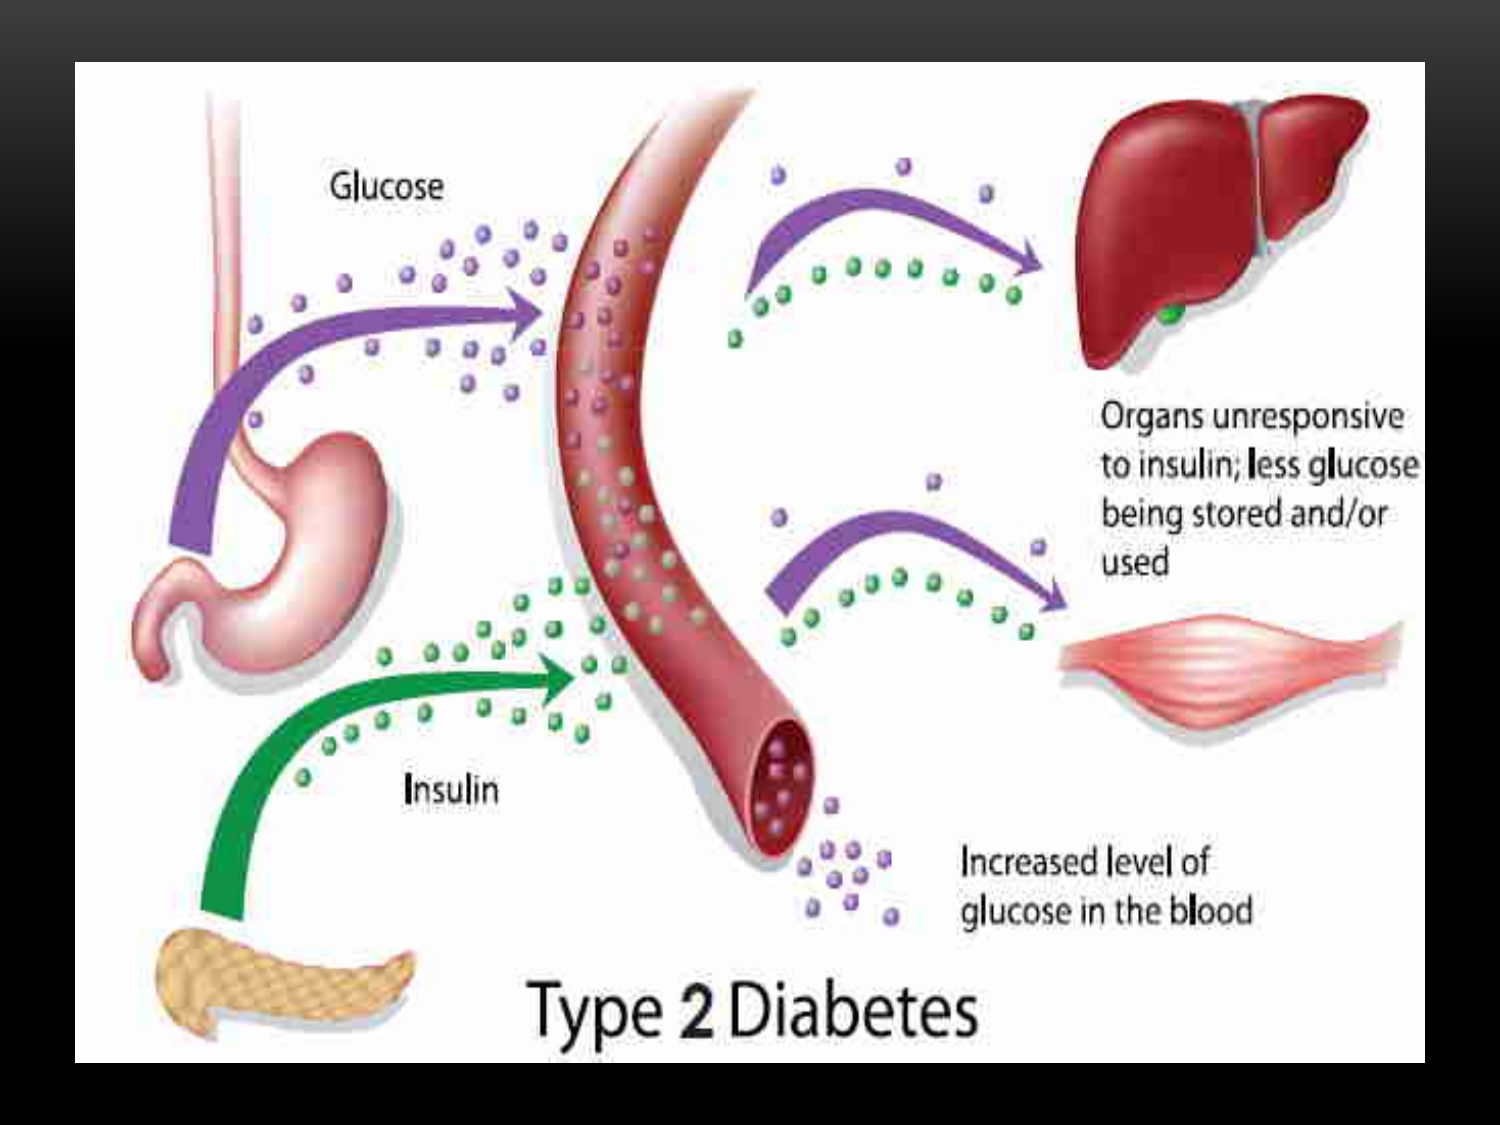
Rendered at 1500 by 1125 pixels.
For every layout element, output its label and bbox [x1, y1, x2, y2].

list [74, 62, 1426, 1063]
picture [0, 0, 1500, 1125]
